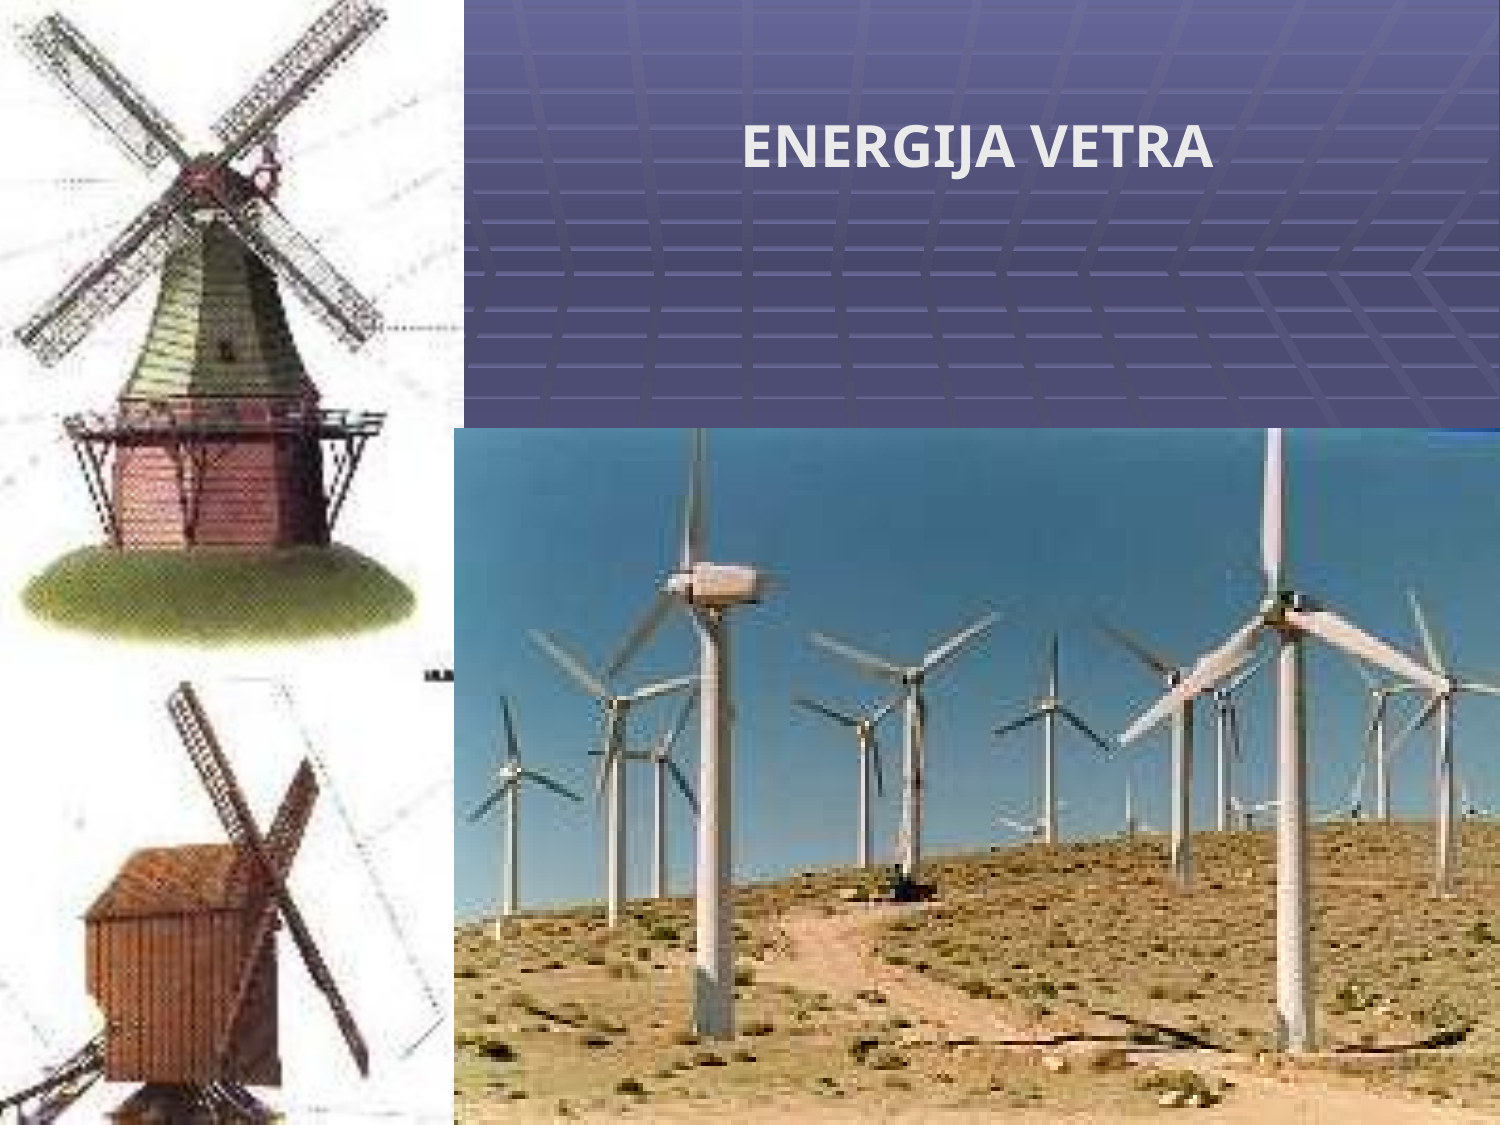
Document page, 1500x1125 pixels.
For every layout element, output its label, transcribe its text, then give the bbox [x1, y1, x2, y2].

picture [0, 0, 1500, 1125]
text_box ENERGIJA VETRA [469, 101, 1500, 187]
